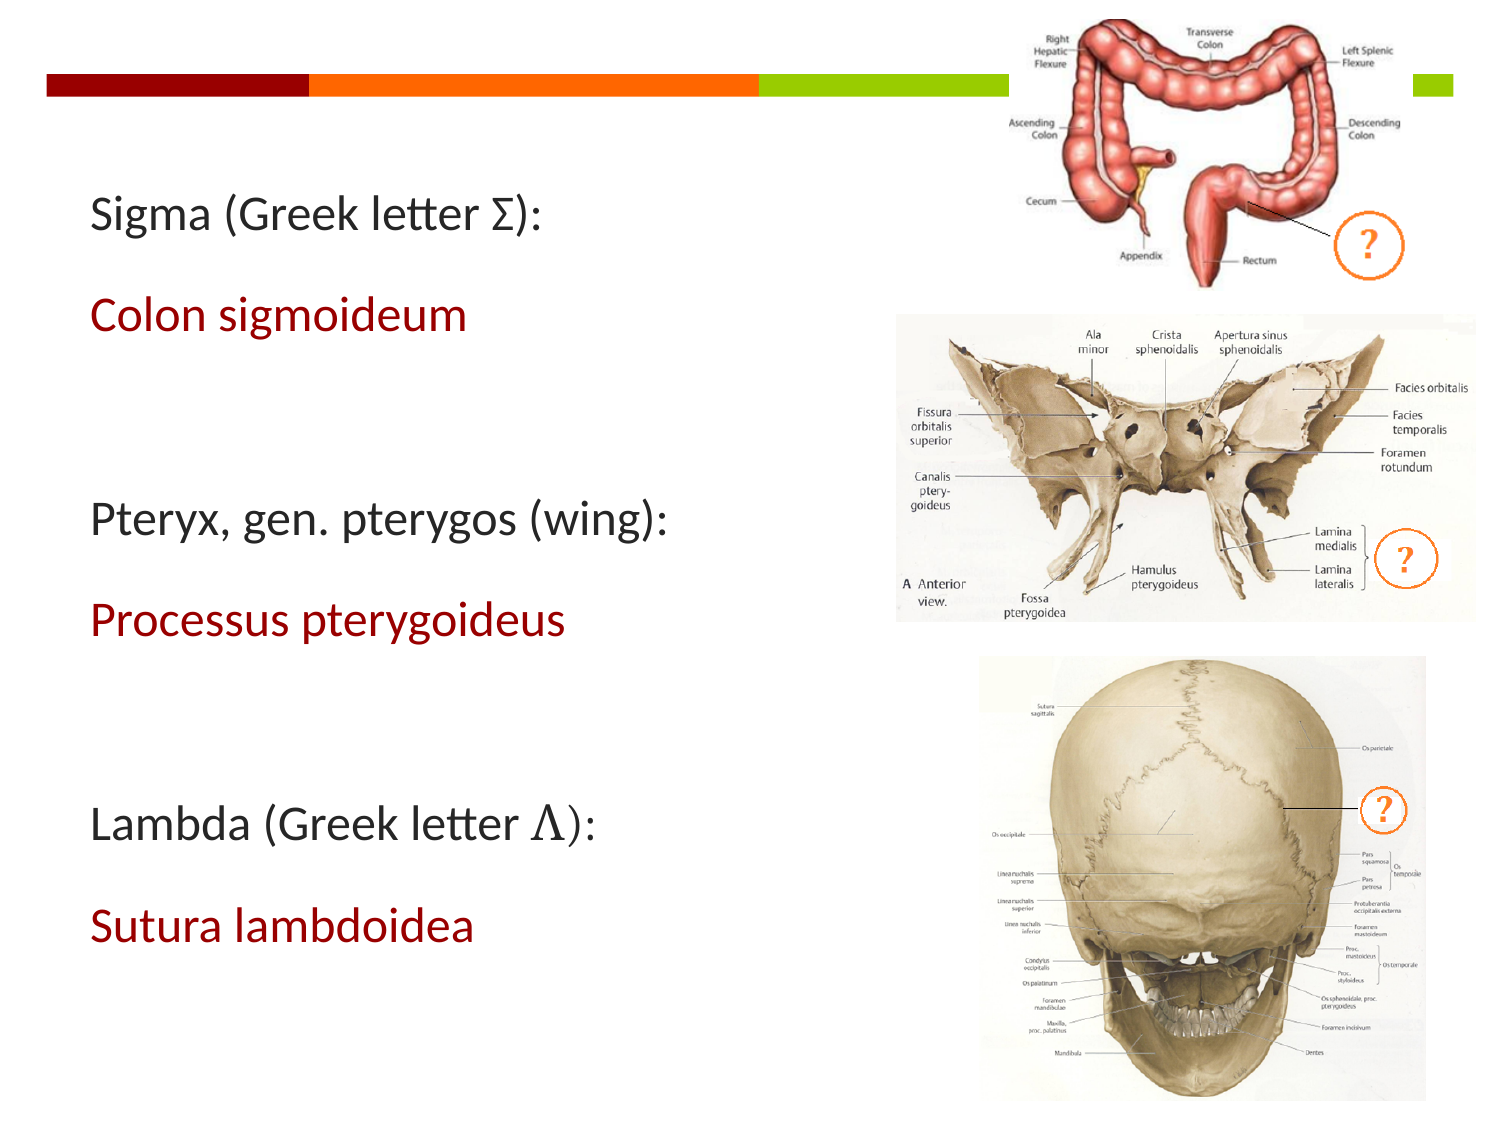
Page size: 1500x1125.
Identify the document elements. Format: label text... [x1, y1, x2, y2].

list Sigma (Greek letter Σ): Colon sigmoideum Pteryx, gen. pterygos (wing): Processus pterygoideus Lambda (Greek letter Λ): Sutura lambdoidea [75, 172, 1500, 998]
picture [896, 313, 1476, 622]
picture [979, 656, 1426, 1102]
picture [1009, 18, 1413, 291]
